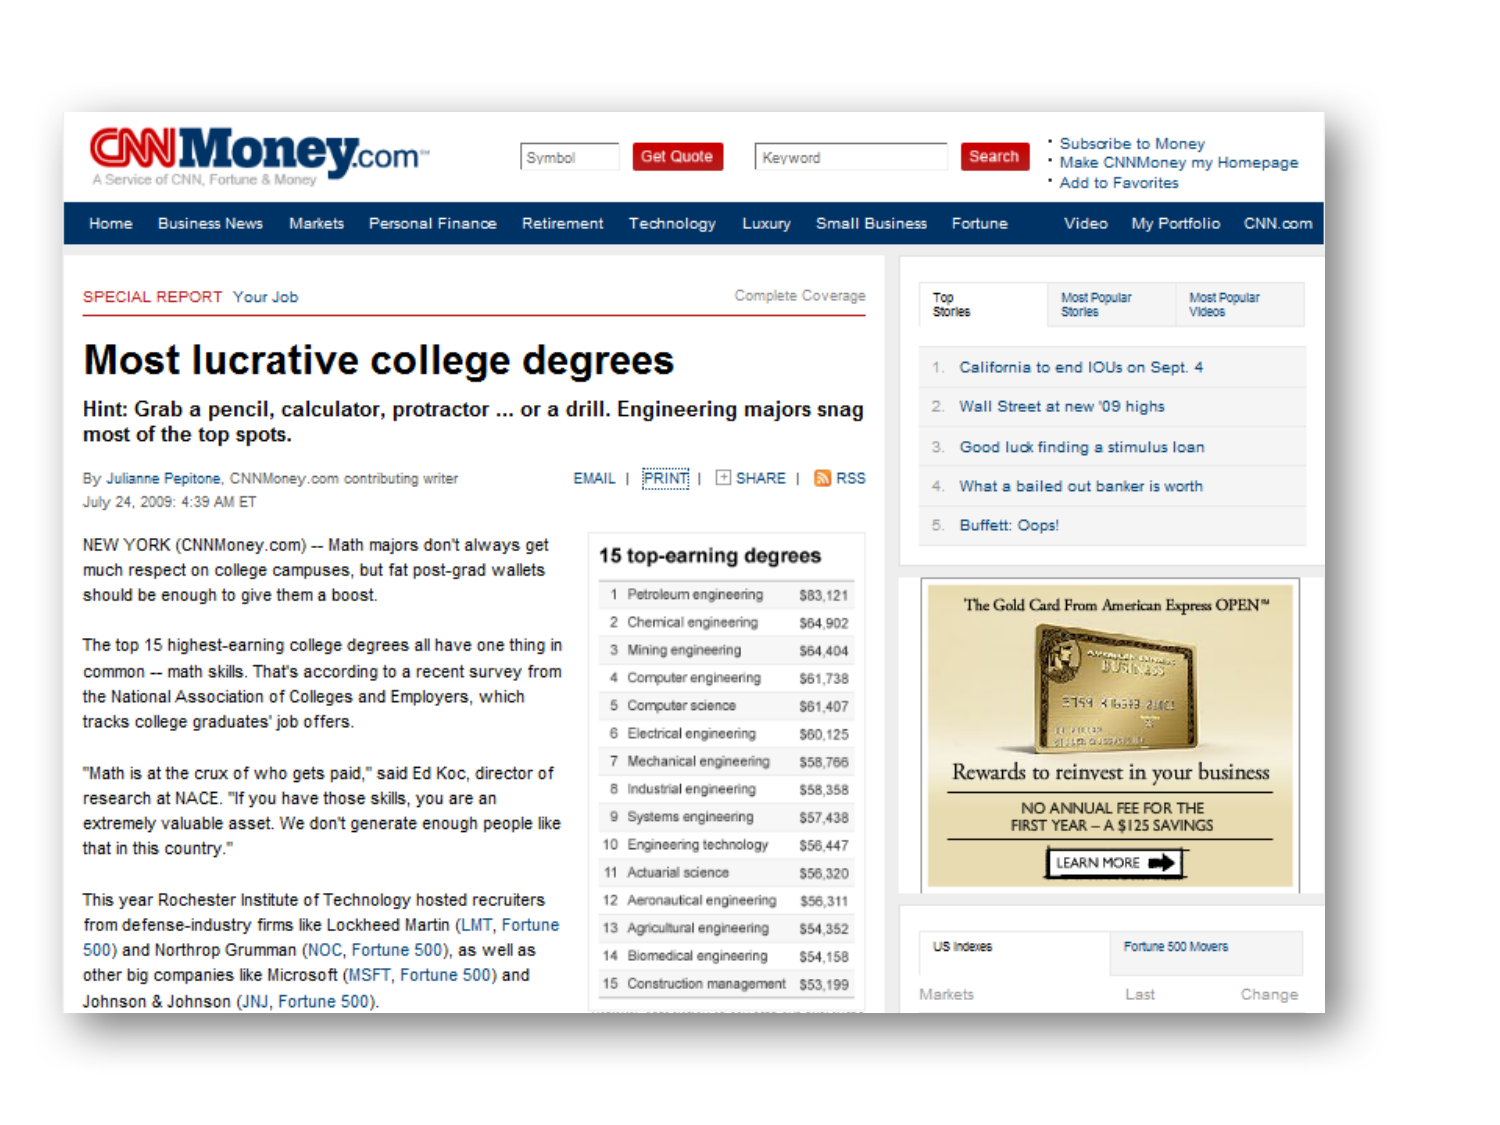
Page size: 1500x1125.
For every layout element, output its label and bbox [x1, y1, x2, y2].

picture [62, 112, 1326, 1013]
